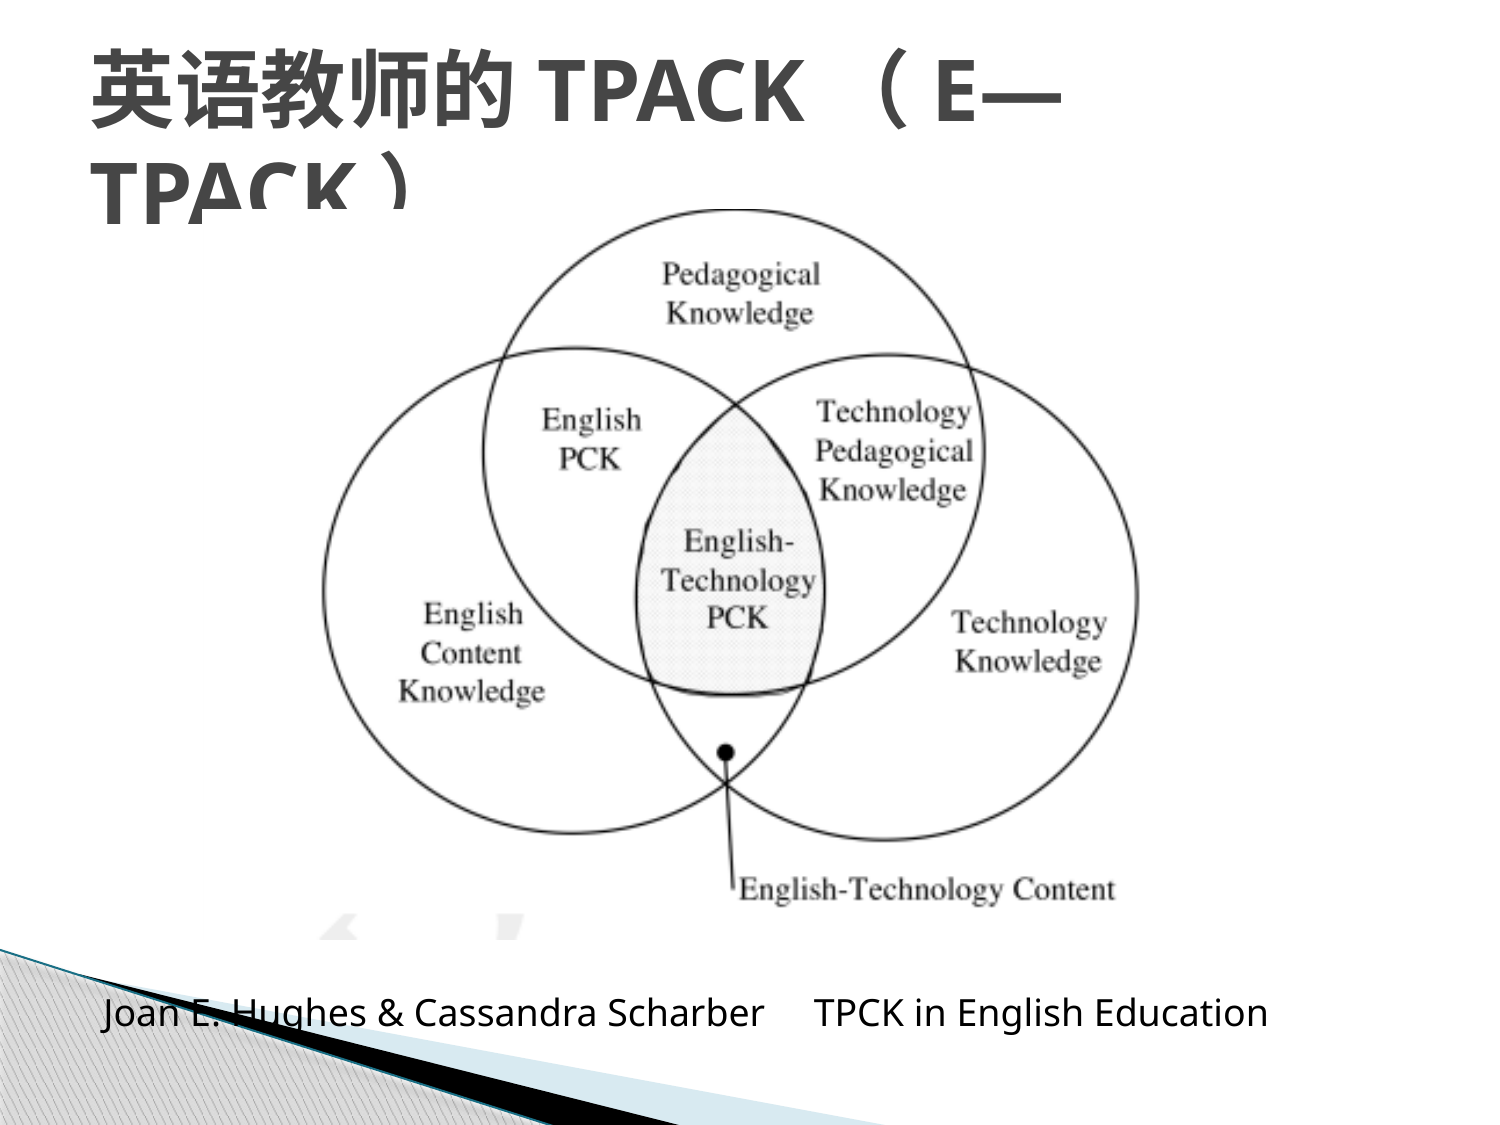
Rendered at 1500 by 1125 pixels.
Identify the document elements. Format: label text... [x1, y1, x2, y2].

text_box Joan E. Hughes & Cassandra Scharber TPCK in English Education [88, 981, 1465, 1087]
title 英语教师的TPACK（E—TPACK） [75, 45, 1425, 233]
picture [202, 208, 1351, 940]
